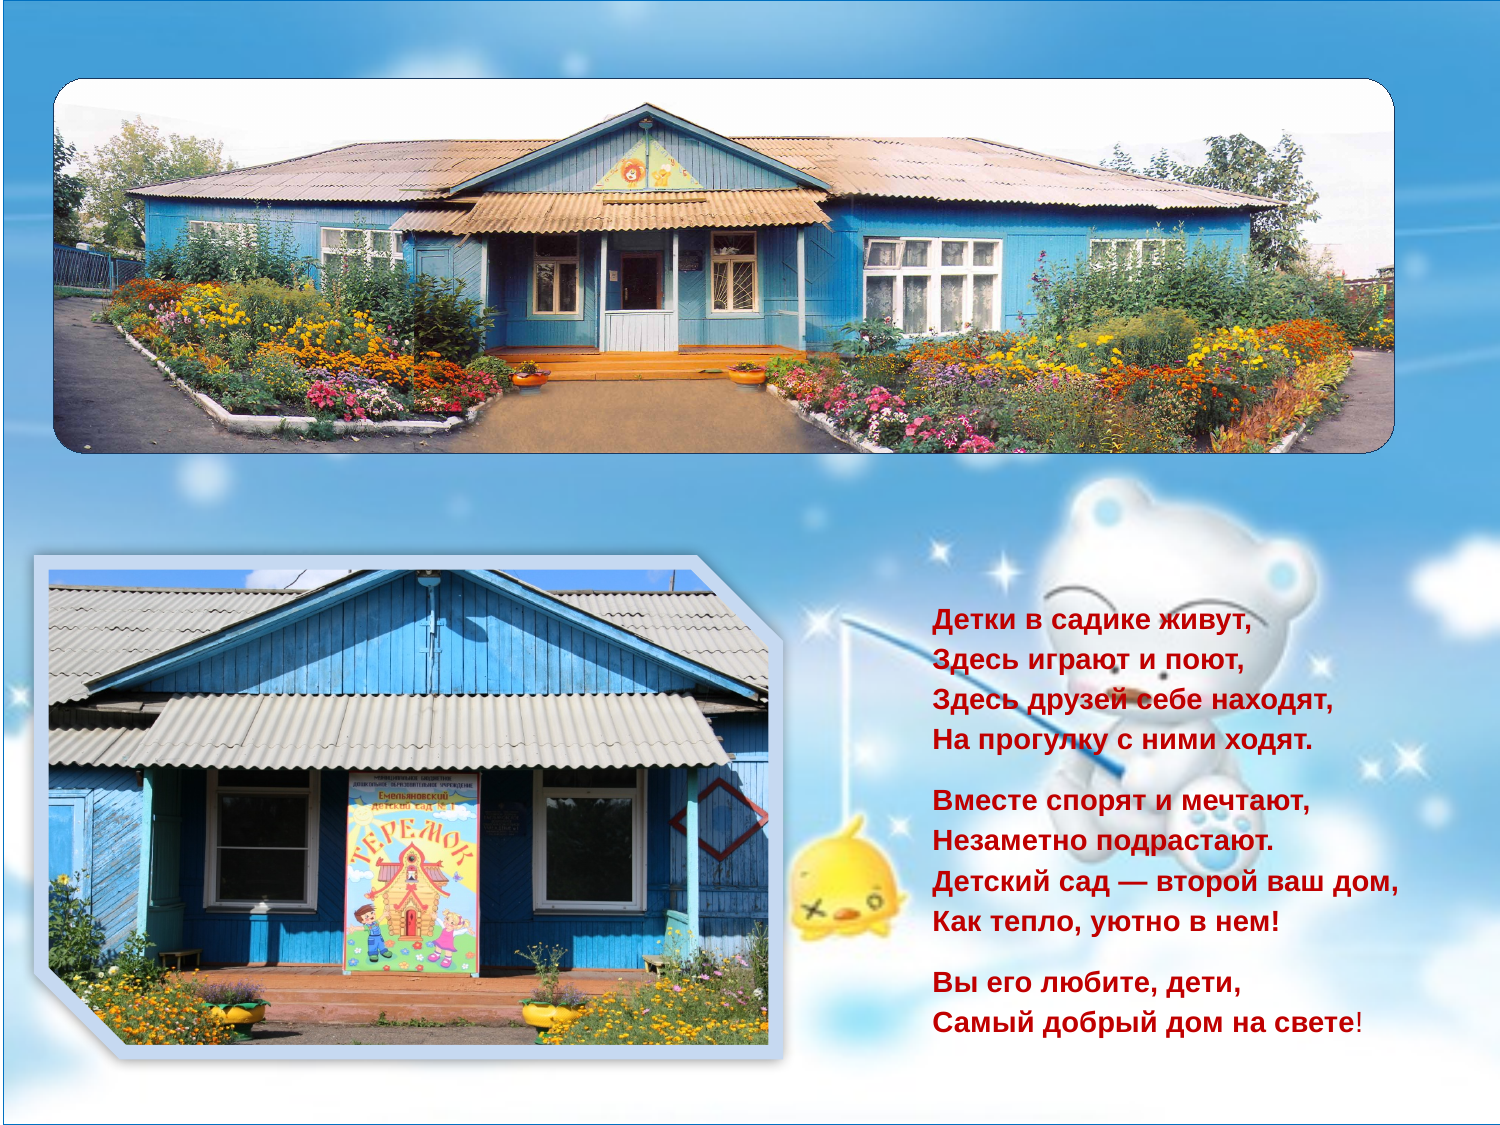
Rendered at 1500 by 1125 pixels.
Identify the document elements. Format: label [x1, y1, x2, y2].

list [40, 562, 776, 1053]
picture [3, 0, 1500, 1125]
